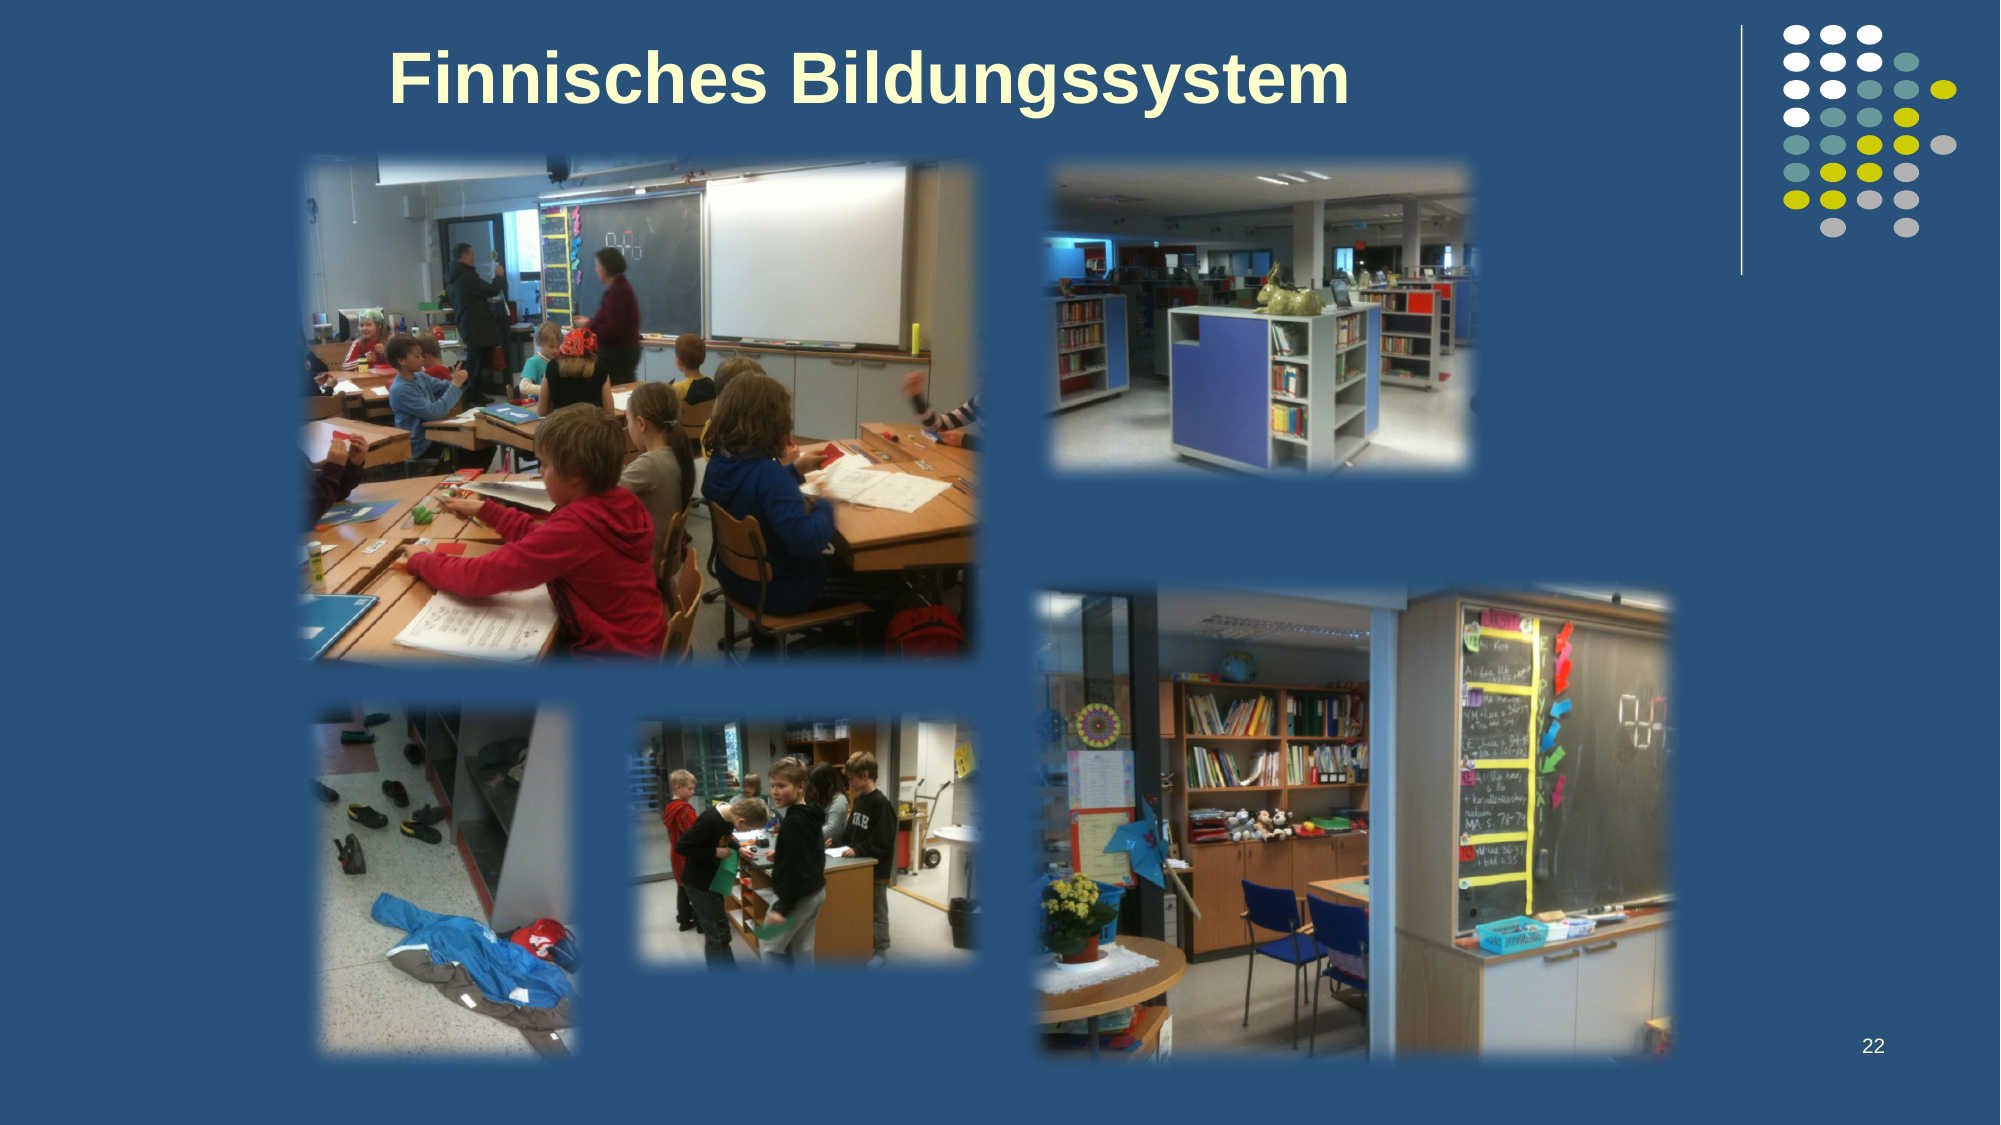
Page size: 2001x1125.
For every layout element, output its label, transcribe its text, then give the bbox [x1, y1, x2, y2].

picture [1023, 574, 1686, 1071]
picture [621, 703, 989, 979]
picture [290, 148, 993, 675]
picture [1035, 148, 1485, 486]
picture [302, 692, 587, 1071]
title Finnisches Bildungssystem [373, 19, 1612, 126]
slide_number 22 [1433, 1024, 1901, 1101]
